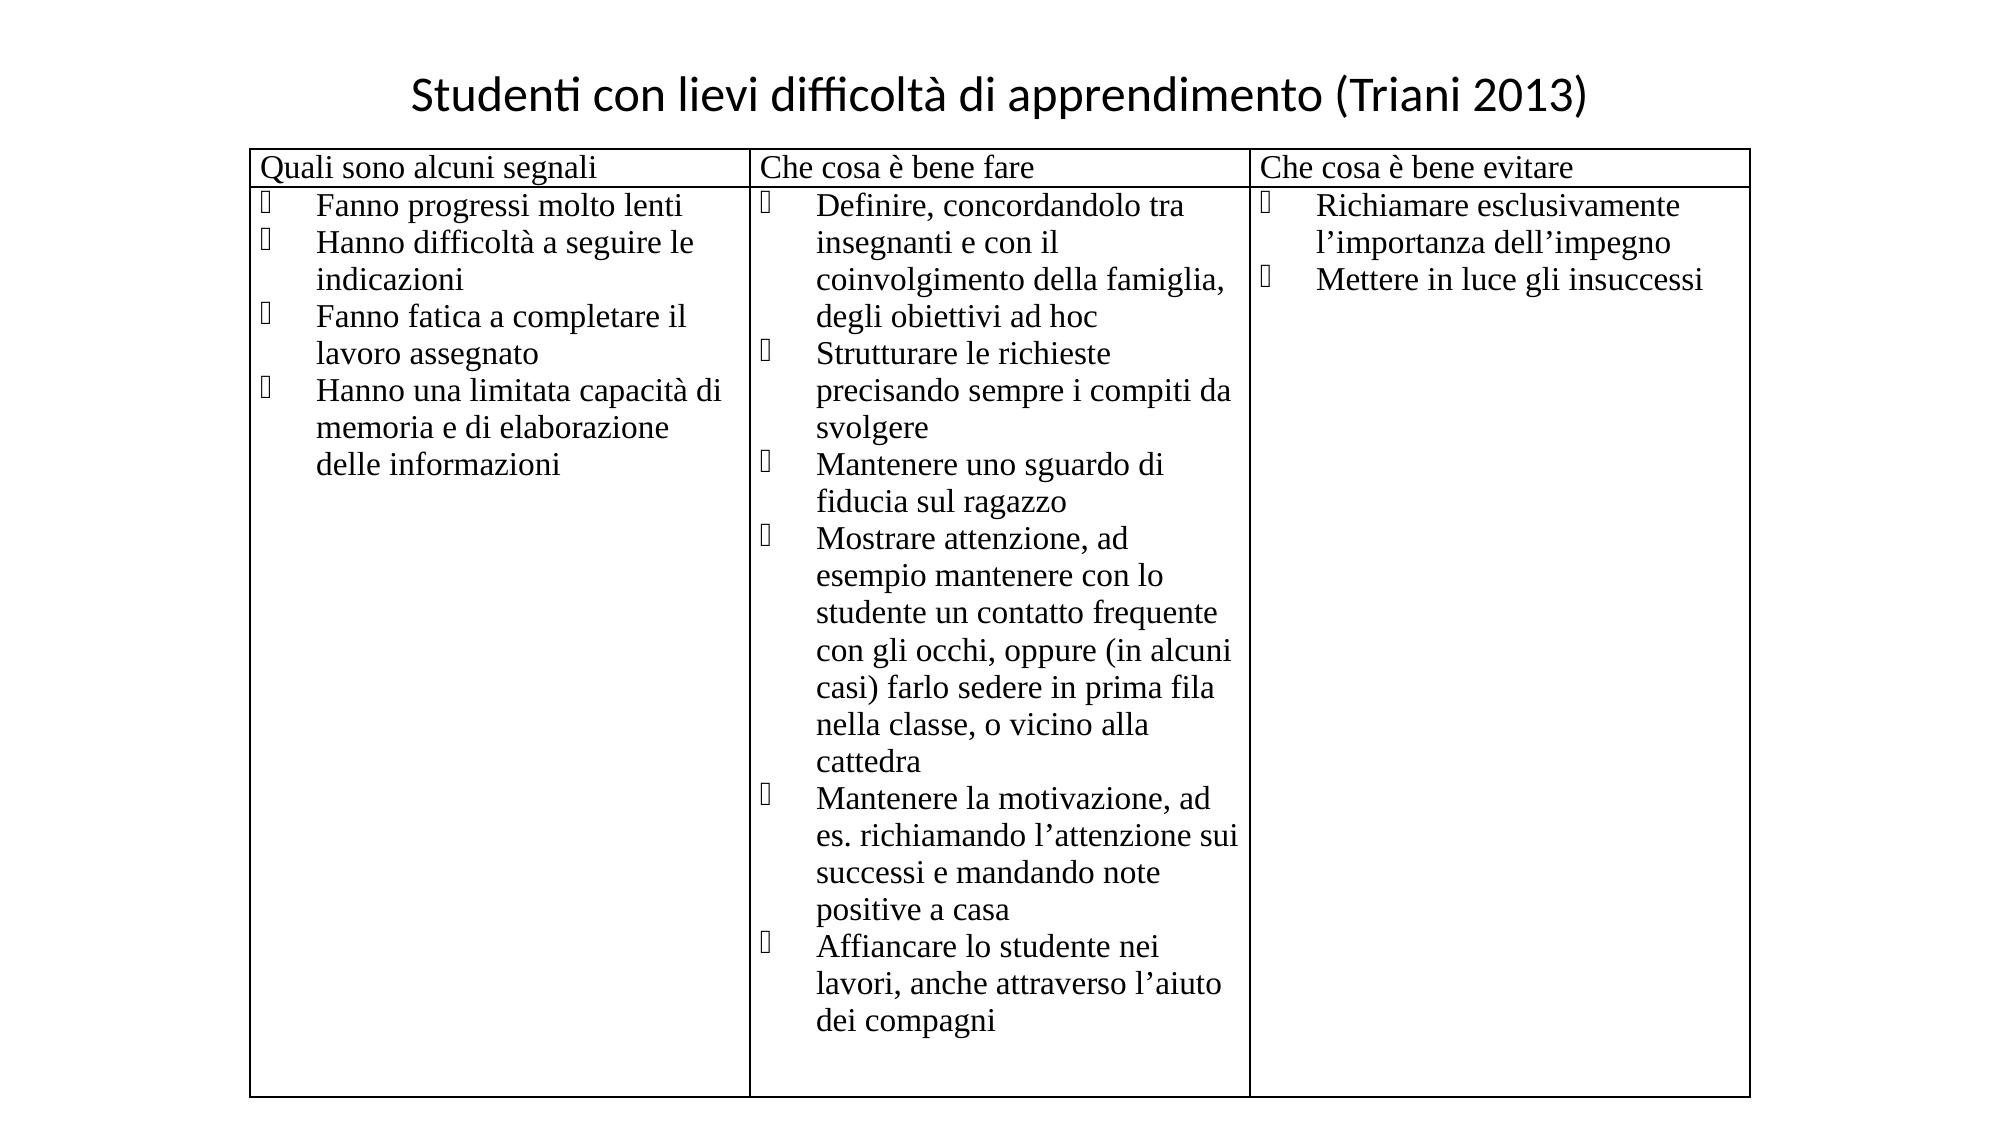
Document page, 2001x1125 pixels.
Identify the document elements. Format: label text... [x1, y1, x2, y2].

table_header Che cosa è bene fare [751, 150, 1249, 186]
table_cell Fanno progressi molto lenti Hanno difficoltà a seguire le indicazioni Fanno fatica a completare il lavoro assegnato Hanno una limitata capacità di memoria e di elaborazione delle informazioni [251, 188, 749, 1096]
table_cell Richiamare esclusivamente l’importanza dell’impegno Mettere in luce gli insuccessi [1251, 188, 1749, 1096]
title Studenti con lievi difficoltà di apprendimento (Triani 2013) [324, 45, 1675, 138]
table_header Che cosa è bene evitare [1251, 150, 1749, 186]
table_cell Definire, concordandolo tra insegnanti e con il coinvolgimento della famiglia, degli obiettivi ad hoc Strutturare le richieste precisando sempre i compiti da svolgere Mantenere uno sguardo di fiducia sul ragazzo Mostrare attenzione, ad esempio mantenere con lo studente un contatto frequente con gli occhi, oppure (in alcuni casi) farlo sedere in prima fila nella classe, o vicino alla cattedra Mantenere la motivazione, ad es. richiamando l’attenzione sui successi e mandando note positive a casa Affiancare lo studente nei lavori, anche attraverso l’aiuto dei compagni [751, 188, 1249, 1096]
table_header Quali sono alcuni segnali [251, 150, 749, 186]
